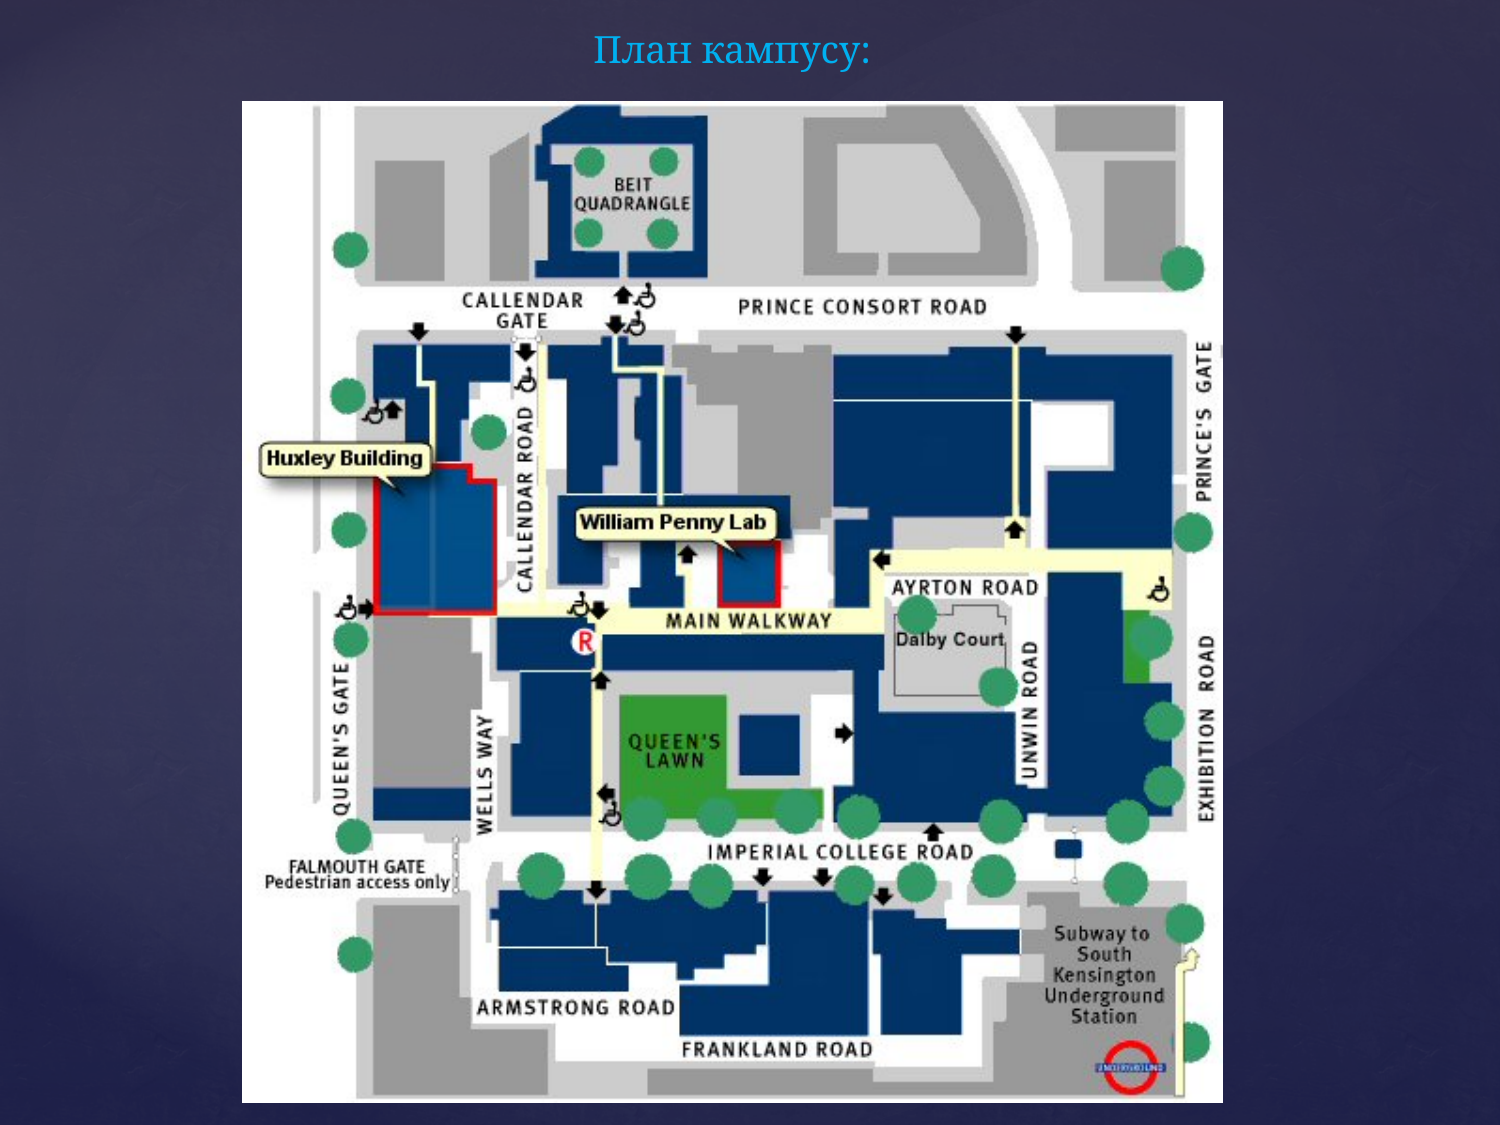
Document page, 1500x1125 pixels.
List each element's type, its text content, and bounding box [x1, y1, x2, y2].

picture [241, 101, 1223, 1104]
text_box План кампусу: [306, 19, 1158, 79]
